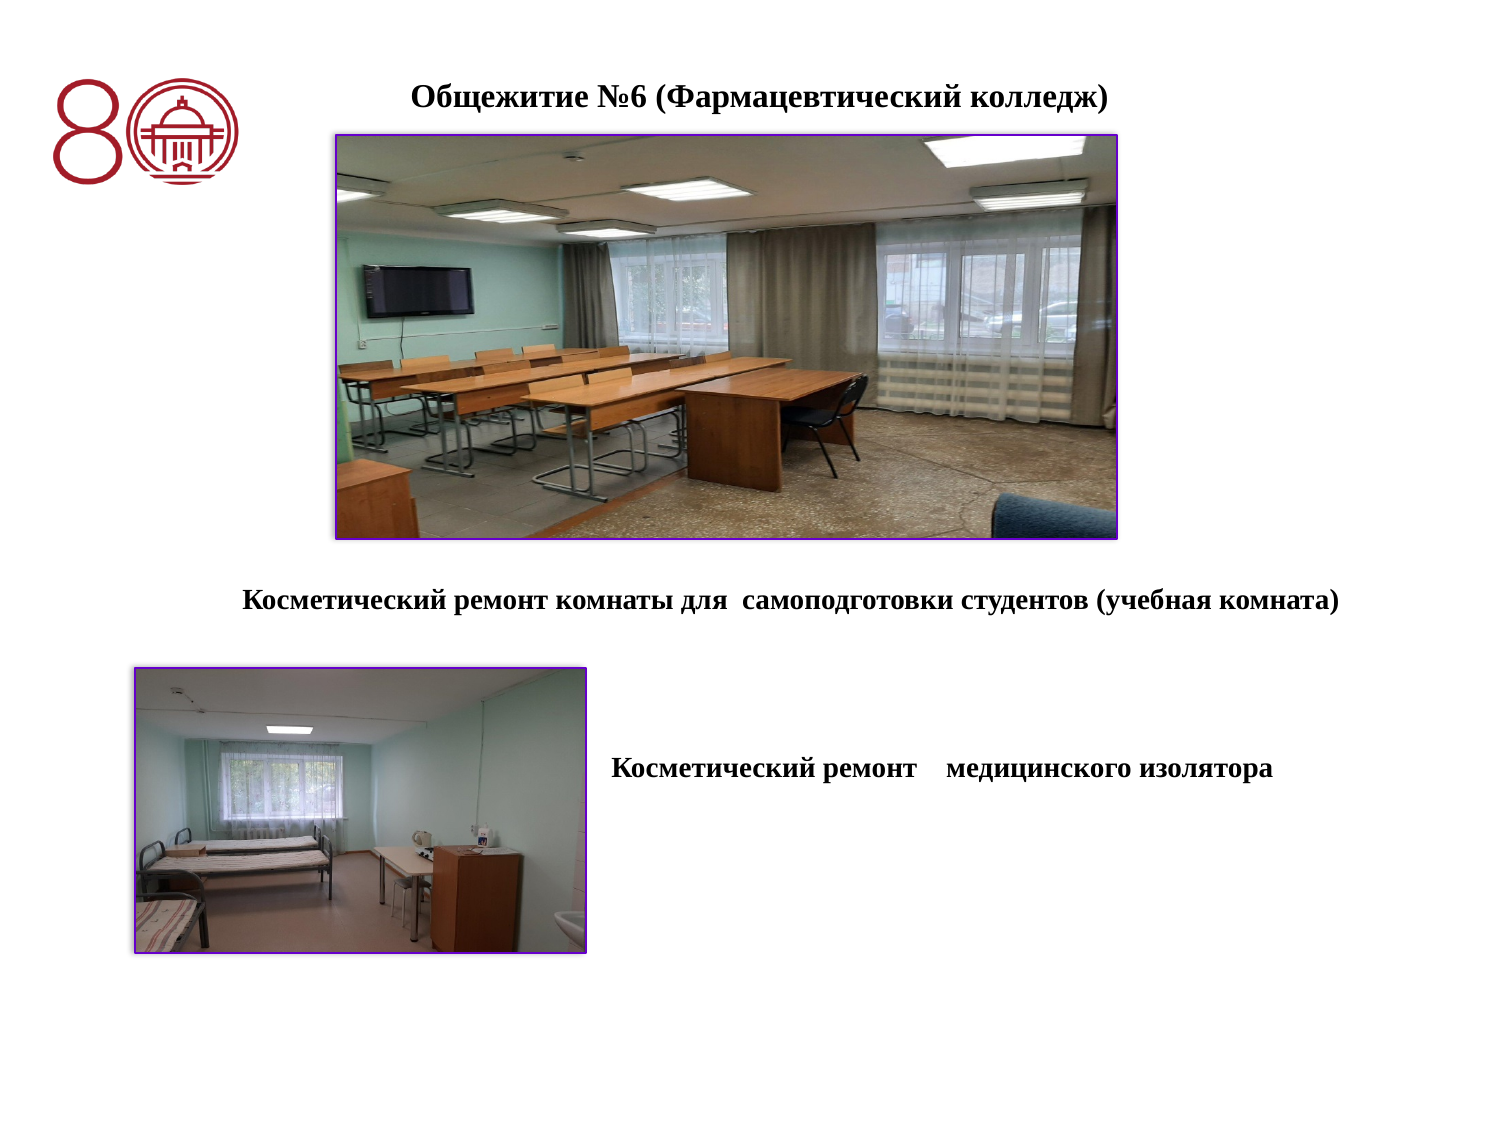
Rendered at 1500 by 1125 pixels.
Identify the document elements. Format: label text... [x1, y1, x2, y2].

text_box Косметический ремонт медицинского изолятора [596, 740, 1306, 791]
text_box Косметический ремонт комнаты для самоподготовки студентов (учебная комната) [82, 572, 1500, 623]
picture [52, 77, 248, 185]
picture [135, 668, 585, 953]
picture [336, 136, 1117, 539]
text_box Общежитие №6 (Фармацевтический колледж) [395, 66, 1459, 121]
